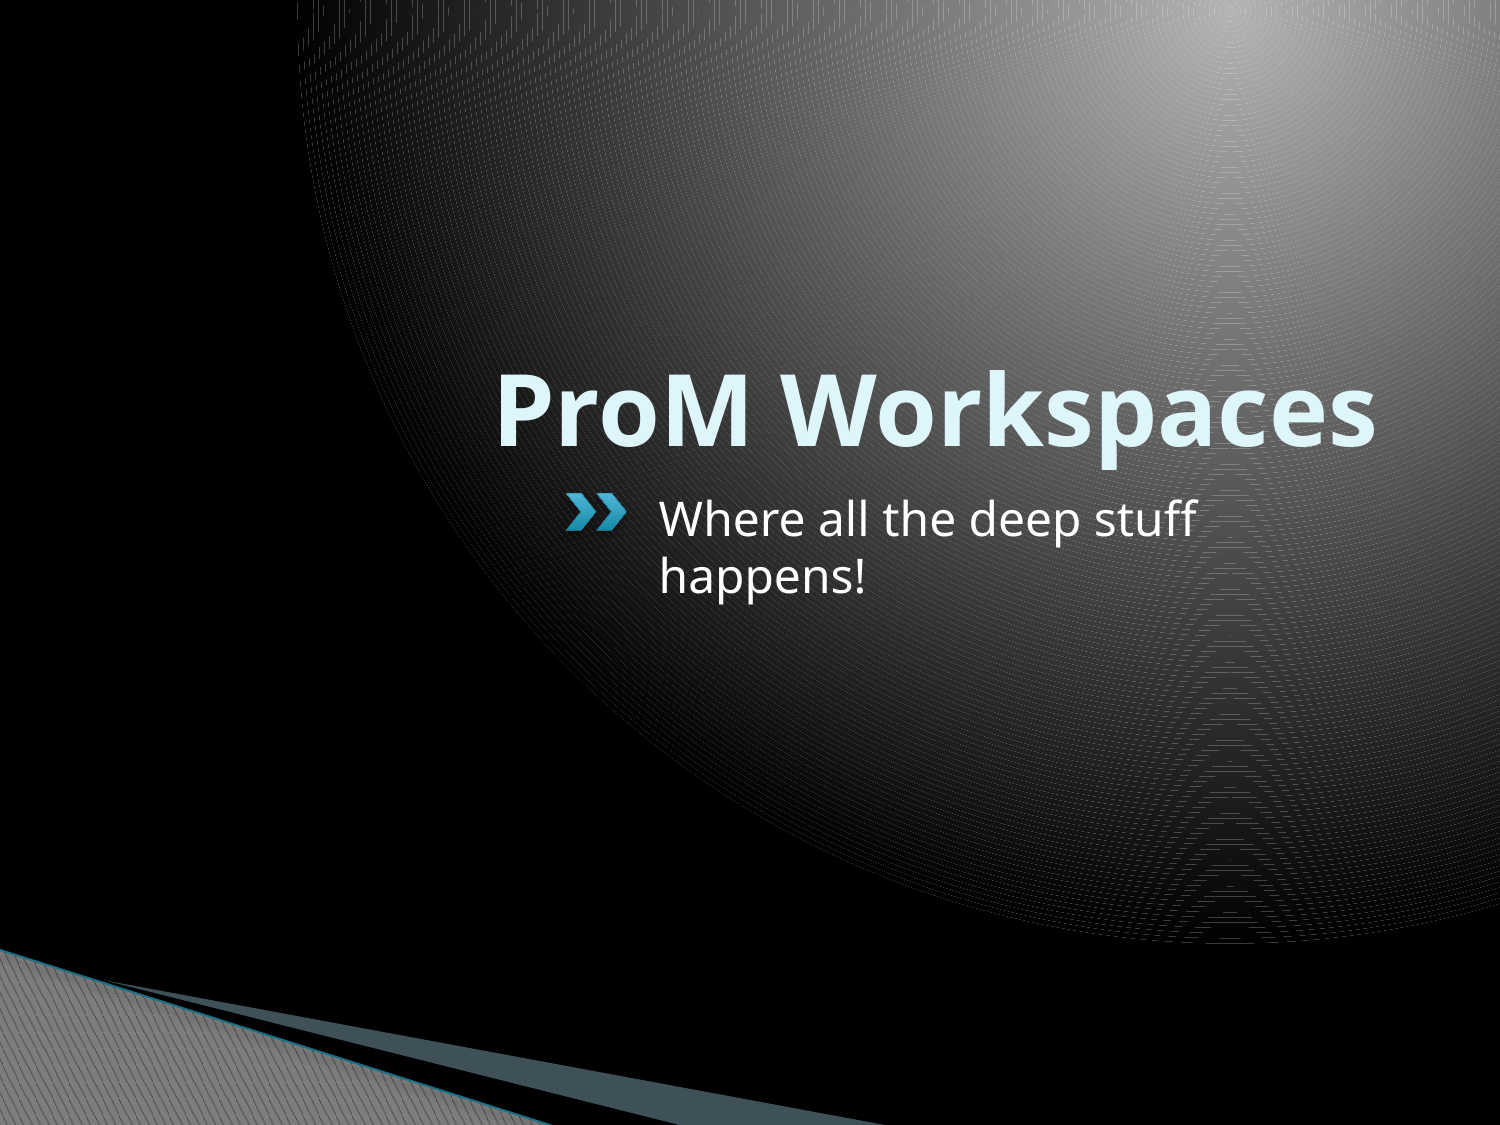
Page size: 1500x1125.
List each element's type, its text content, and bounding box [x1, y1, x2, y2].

list Where all the deep stuff happens! [643, 480, 1394, 720]
picture [0, 952, 543, 1125]
title ProM Workspaces [118, 173, 1394, 474]
